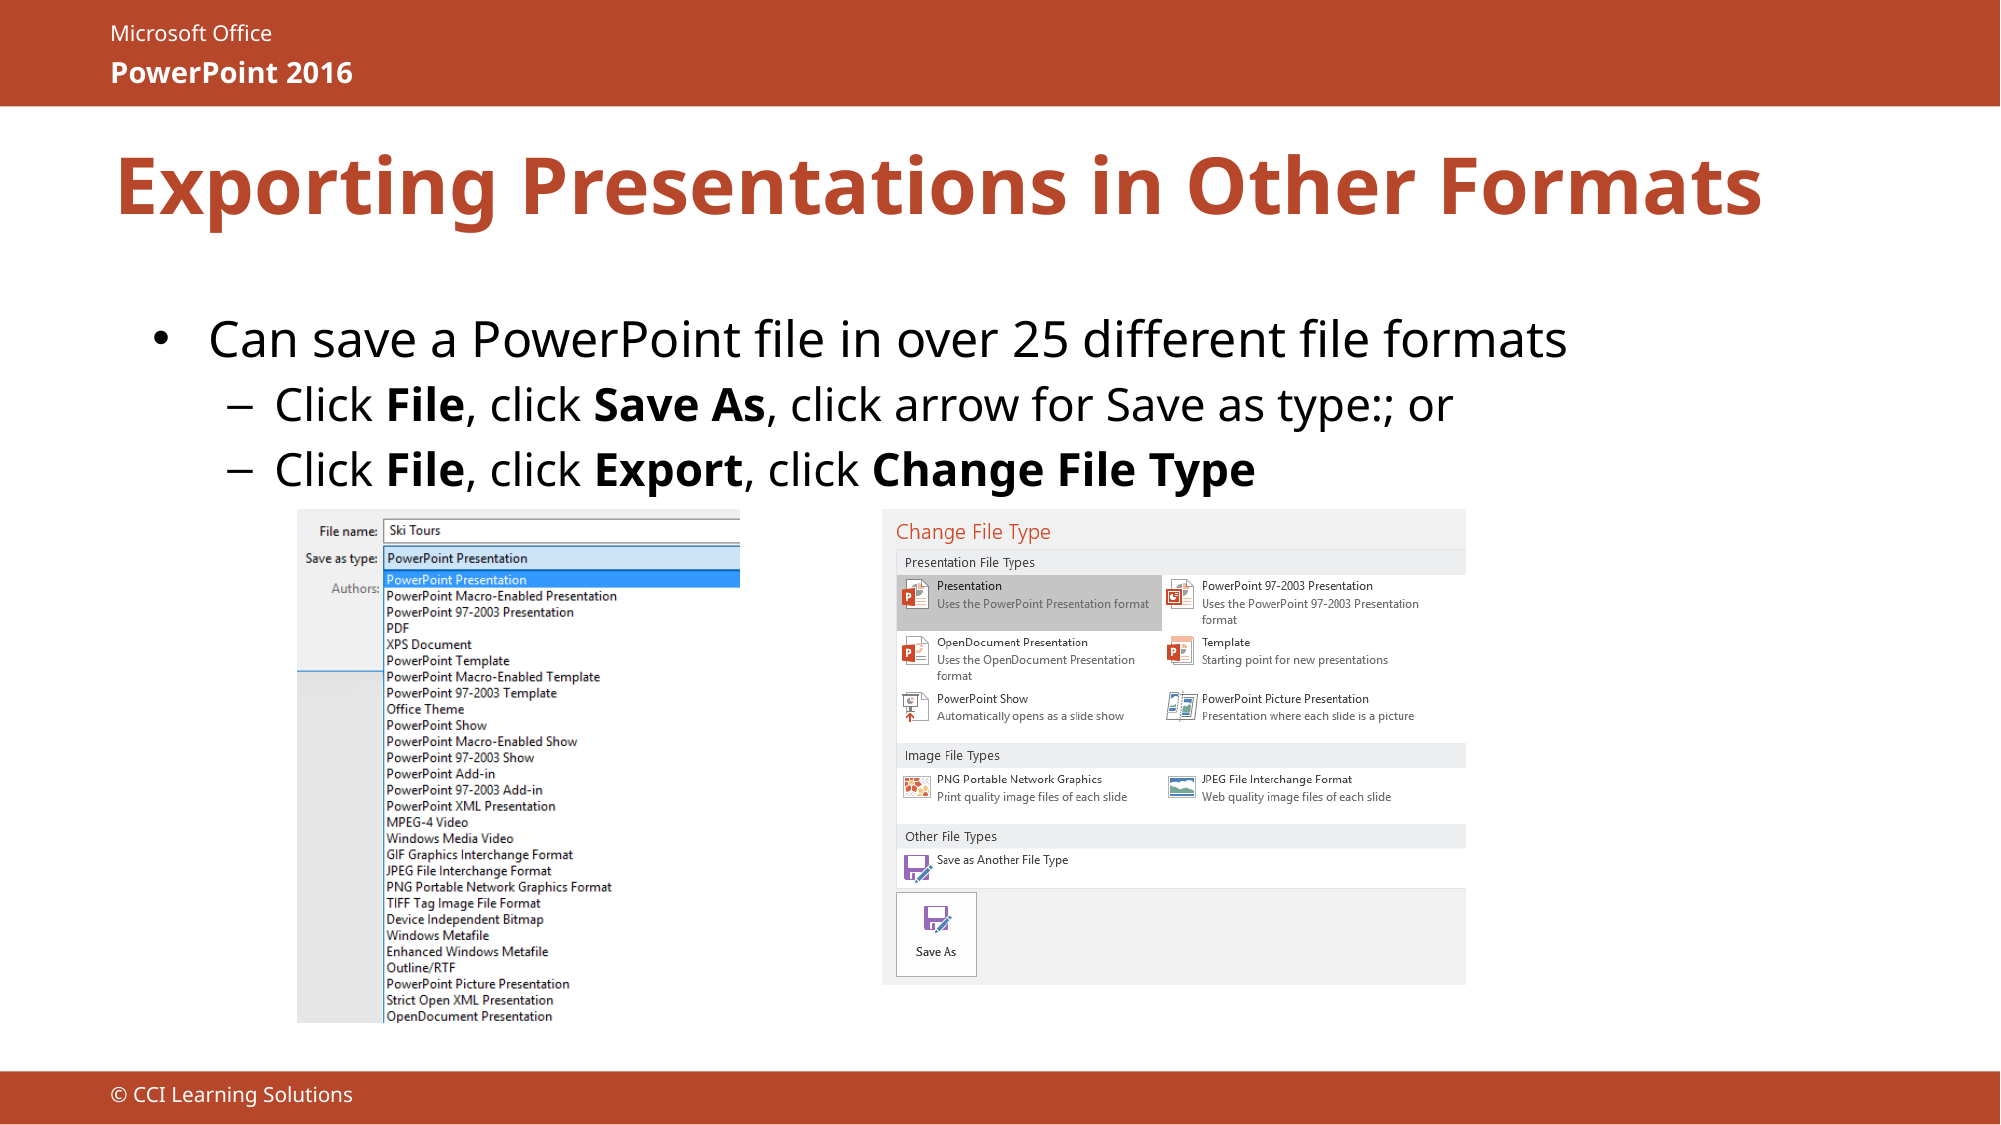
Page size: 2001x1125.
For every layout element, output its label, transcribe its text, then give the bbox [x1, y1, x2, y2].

picture [882, 509, 1466, 985]
footer © CCI Learning Solutions [95, 1065, 729, 1125]
picture [297, 509, 740, 1023]
list Can save a PowerPoint file in over 25 different file formats Click File, click Save As, click arrow for Save as type:; or Click File, click Export, click Change File Type [137, 299, 1884, 1014]
title Exporting Presentations in Other Formats [99, 118, 1900, 248]
